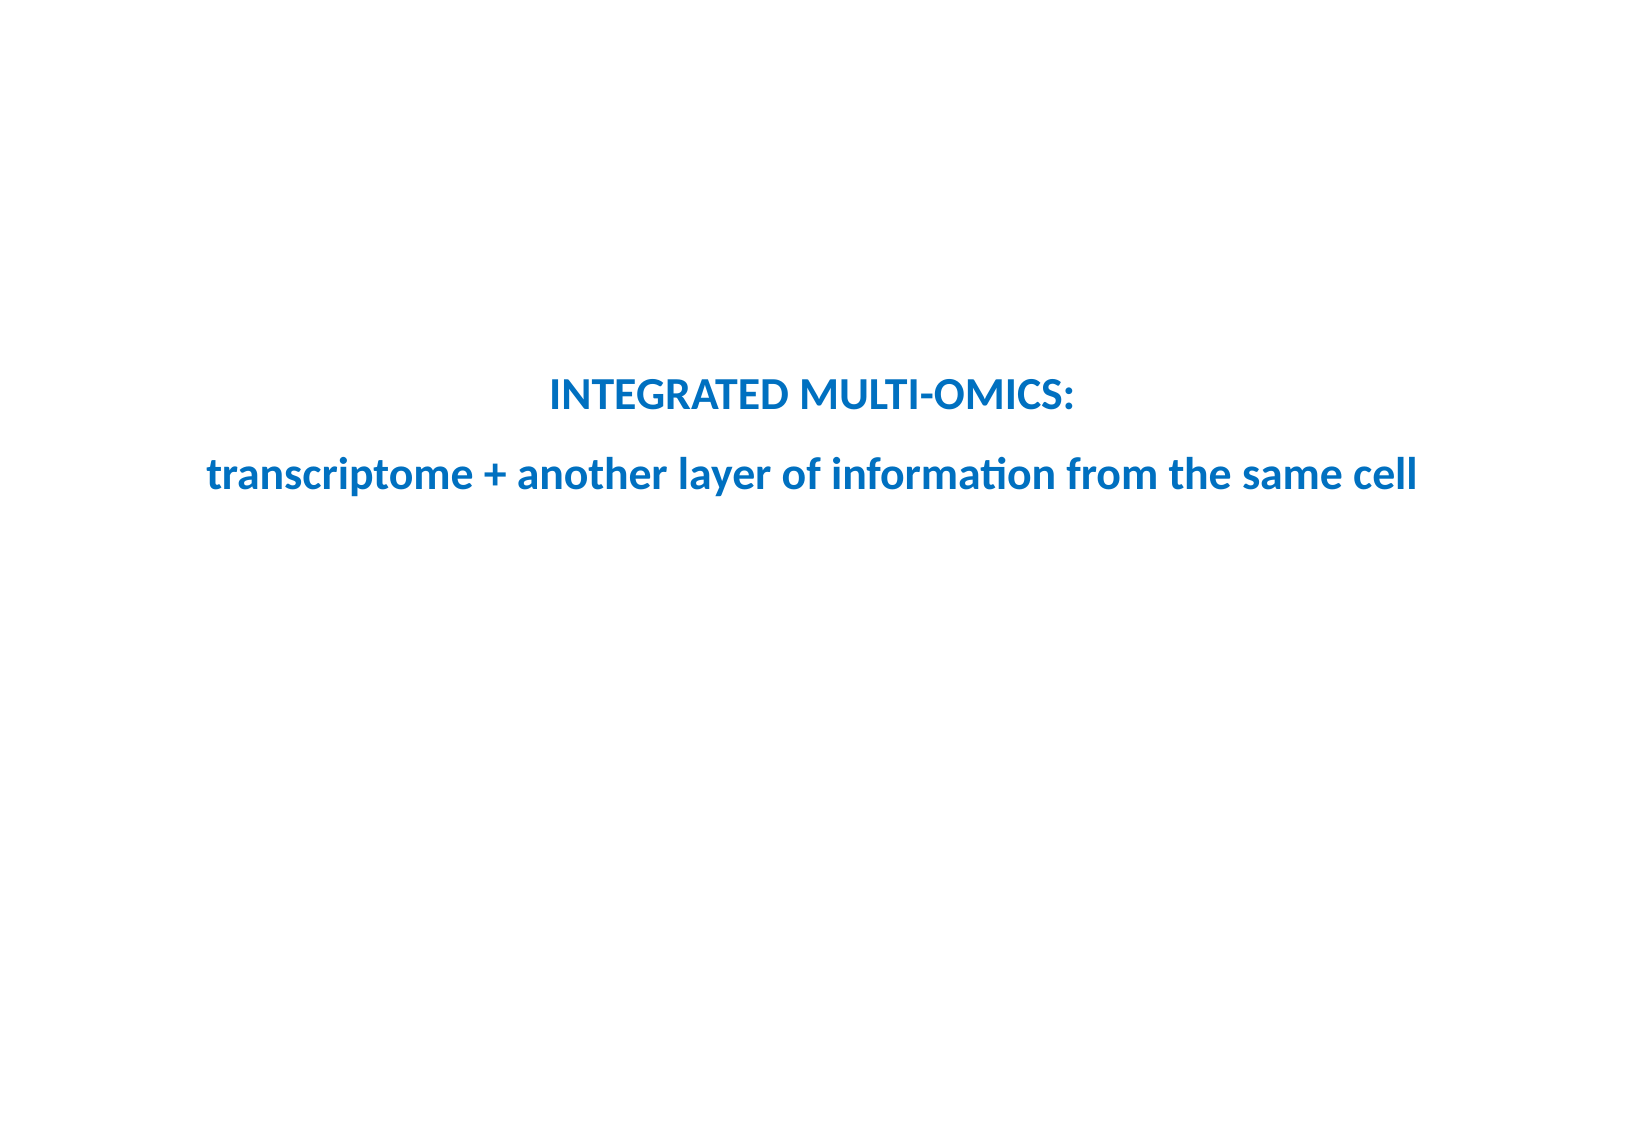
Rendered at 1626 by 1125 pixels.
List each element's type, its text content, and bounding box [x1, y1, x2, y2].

text_box INTEGRATED MULTI-OMICS: transcriptome + another layer of information from the same cell [191, 356, 1434, 506]
